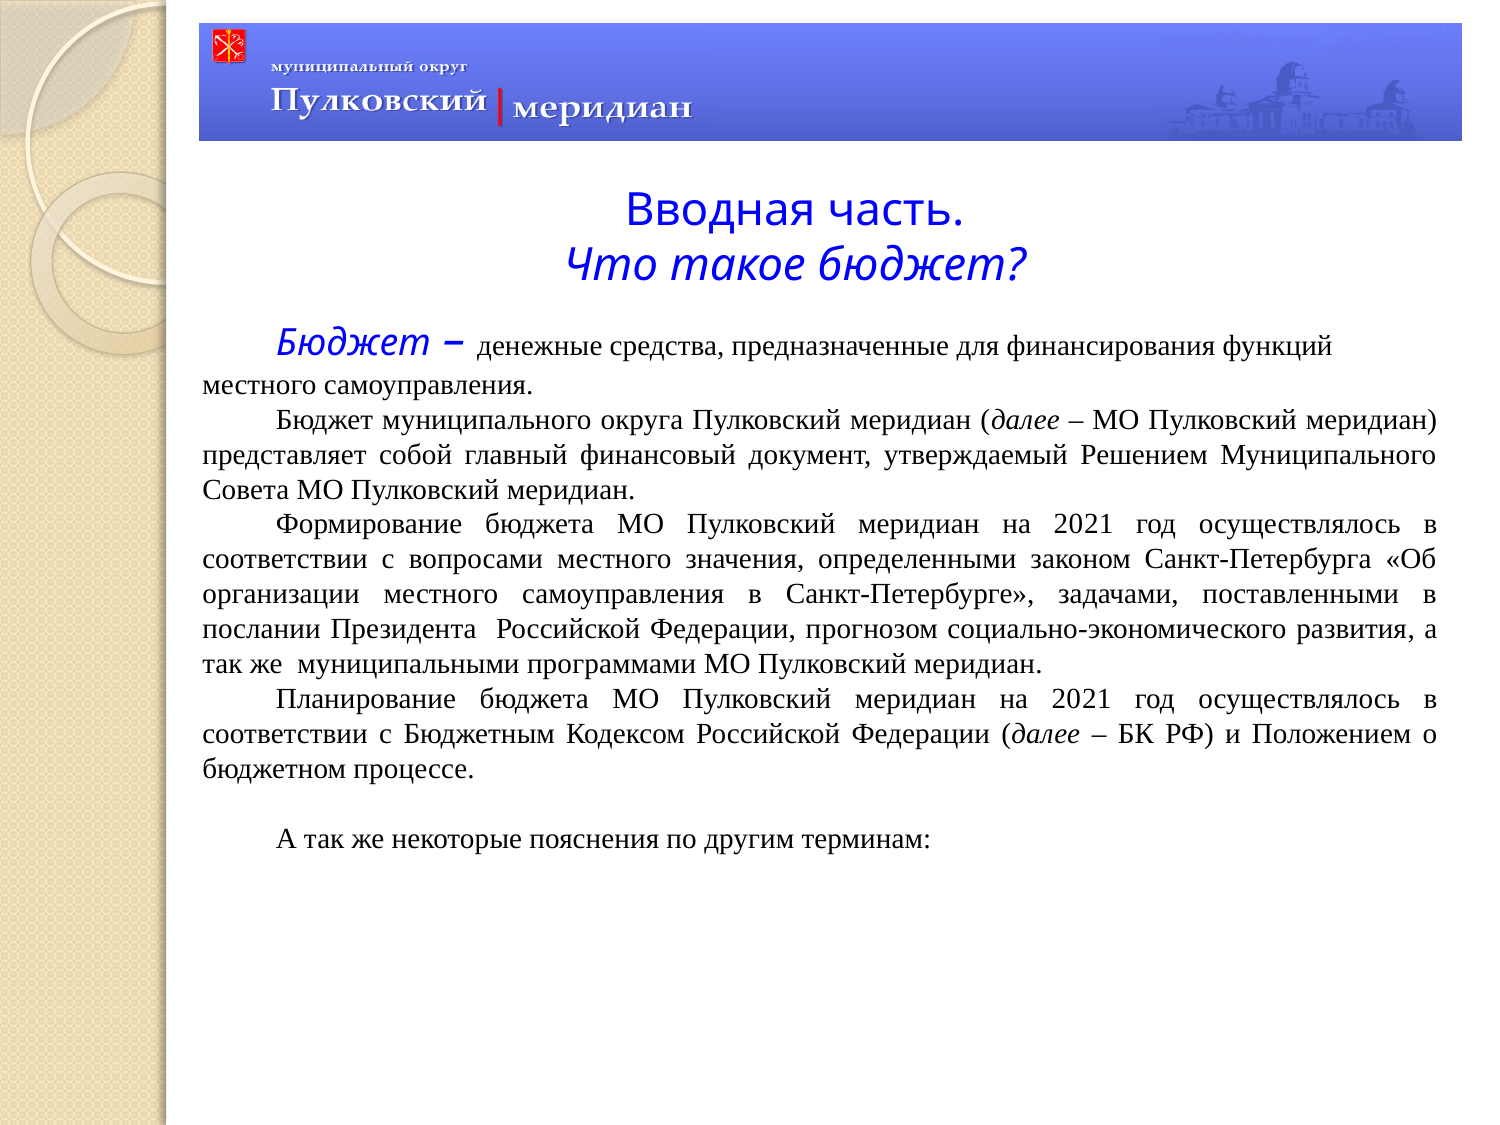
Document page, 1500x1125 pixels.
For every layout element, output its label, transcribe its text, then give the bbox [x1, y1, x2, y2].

text_box Вводная часть. Что такое бюджет? [490, 172, 1100, 298]
picture [198, 23, 1463, 141]
text_box Бюджет – денежные средства, предназначенные для финансирования функций местного самоуправления. Бюджет муниципального округа Пулковский меридиан (далее – МО Пулковский меридиан) представляет собой главный финансовый документ, утверждаемый Решением Муниципального Совета МО Пулковский меридиан. Формирование бюджета МО Пулковский меридиан на 2021 год осуществлялось в соответствии с вопросами местного значения, определенными законом Санкт-Петербурга «Об организации местного самоуправления в Санкт-Петербурге», задачами, поставленными в послании Президента Российской Федерации, прогнозом социально-экономического развития, а так же муниципальными программами МО Пулковский меридиан. Планирование бюджета МО Пулковский меридиан на 2021 год осуществлялось в соответствии c Бюджетным Кодексом Российской Федерации (далее – БК РФ) и Положением о бюджетном процессе. А так же некоторые пояснения по другим терминам: [187, 302, 1453, 932]
